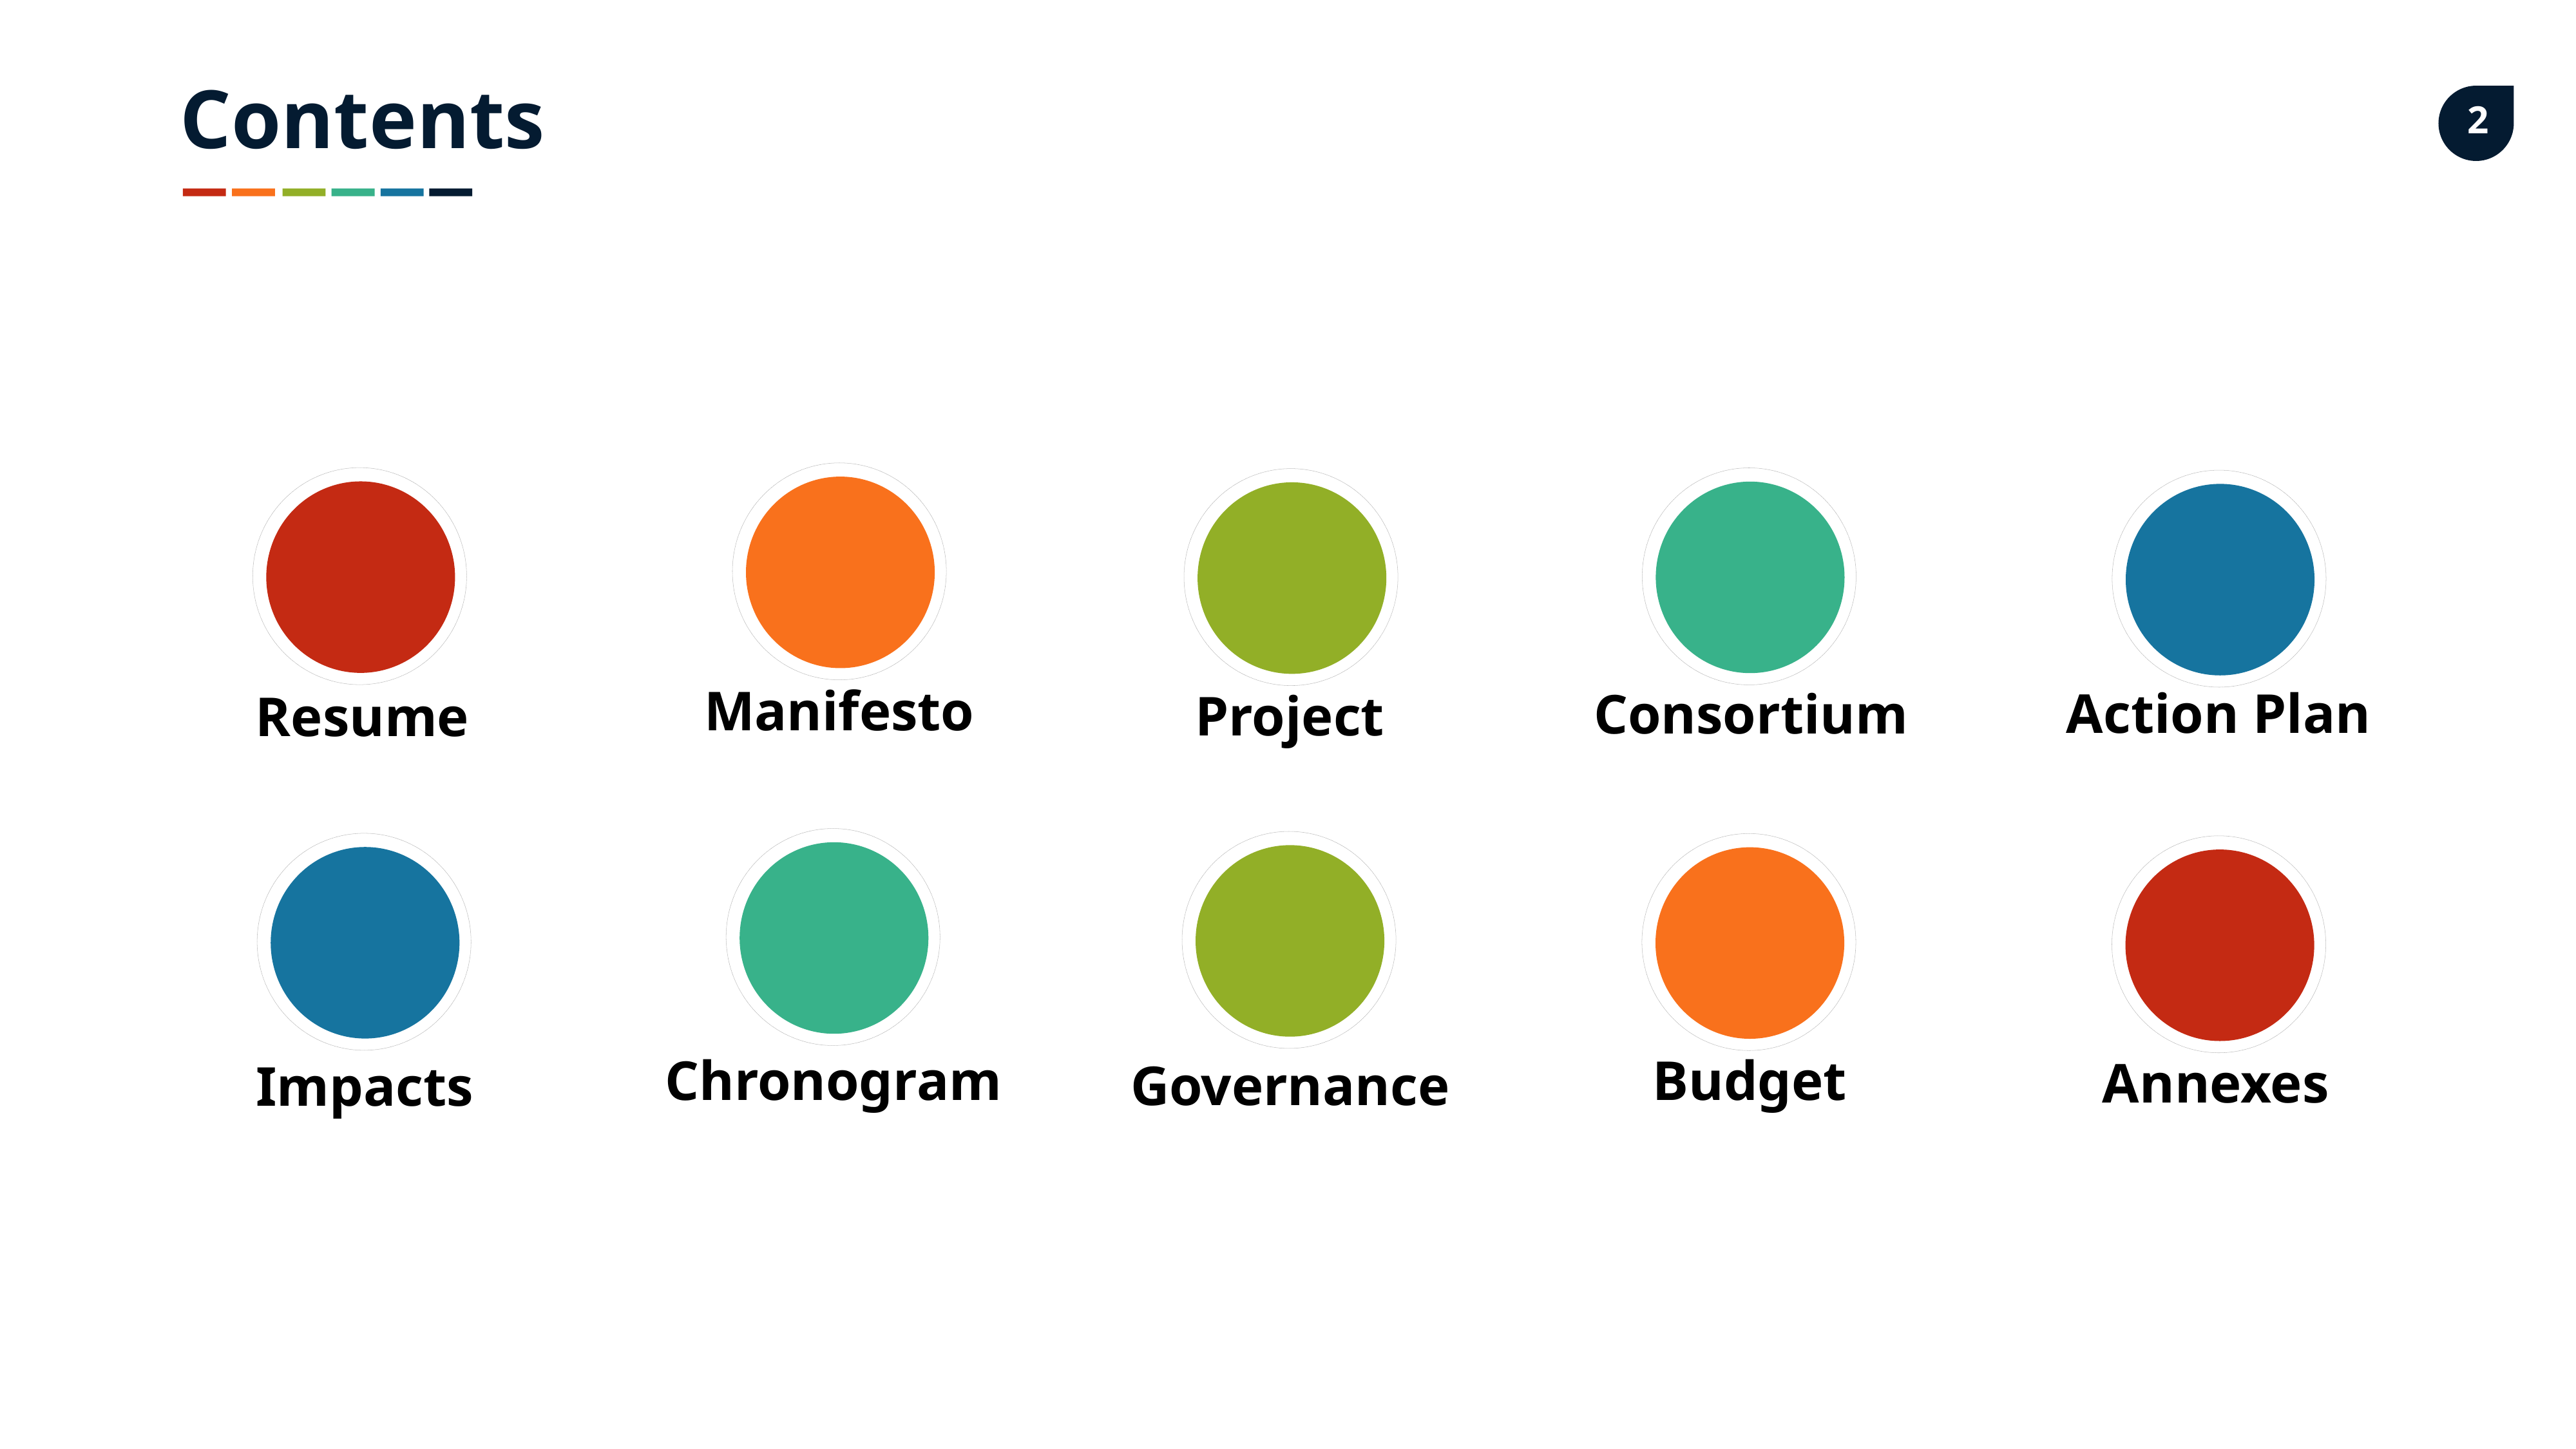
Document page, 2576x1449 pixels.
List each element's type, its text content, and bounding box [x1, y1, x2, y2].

text_box Impacts [236, 1042, 493, 1126]
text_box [1183, 468, 1398, 686]
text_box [732, 462, 947, 680]
text_box Budget [1633, 1037, 1867, 1121]
text_box Project [1176, 672, 1404, 757]
text_box Action Plan [2046, 670, 2390, 754]
text_box Annexes [2083, 1039, 2349, 1123]
text_box Contents [170, 62, 1477, 169]
text_box Resume [236, 673, 489, 757]
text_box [1641, 833, 1856, 1051]
text_box Consortium [1574, 670, 1928, 755]
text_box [1181, 831, 1397, 1048]
text_box Governance [1111, 1041, 1469, 1126]
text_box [726, 828, 940, 1046]
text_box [2112, 835, 2326, 1053]
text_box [182, 188, 473, 196]
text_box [1642, 468, 1856, 685]
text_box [2112, 470, 2327, 687]
text_box Chronogram [645, 1037, 1022, 1121]
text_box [253, 468, 467, 685]
text_box Manifesto [685, 667, 994, 752]
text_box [257, 833, 472, 1050]
